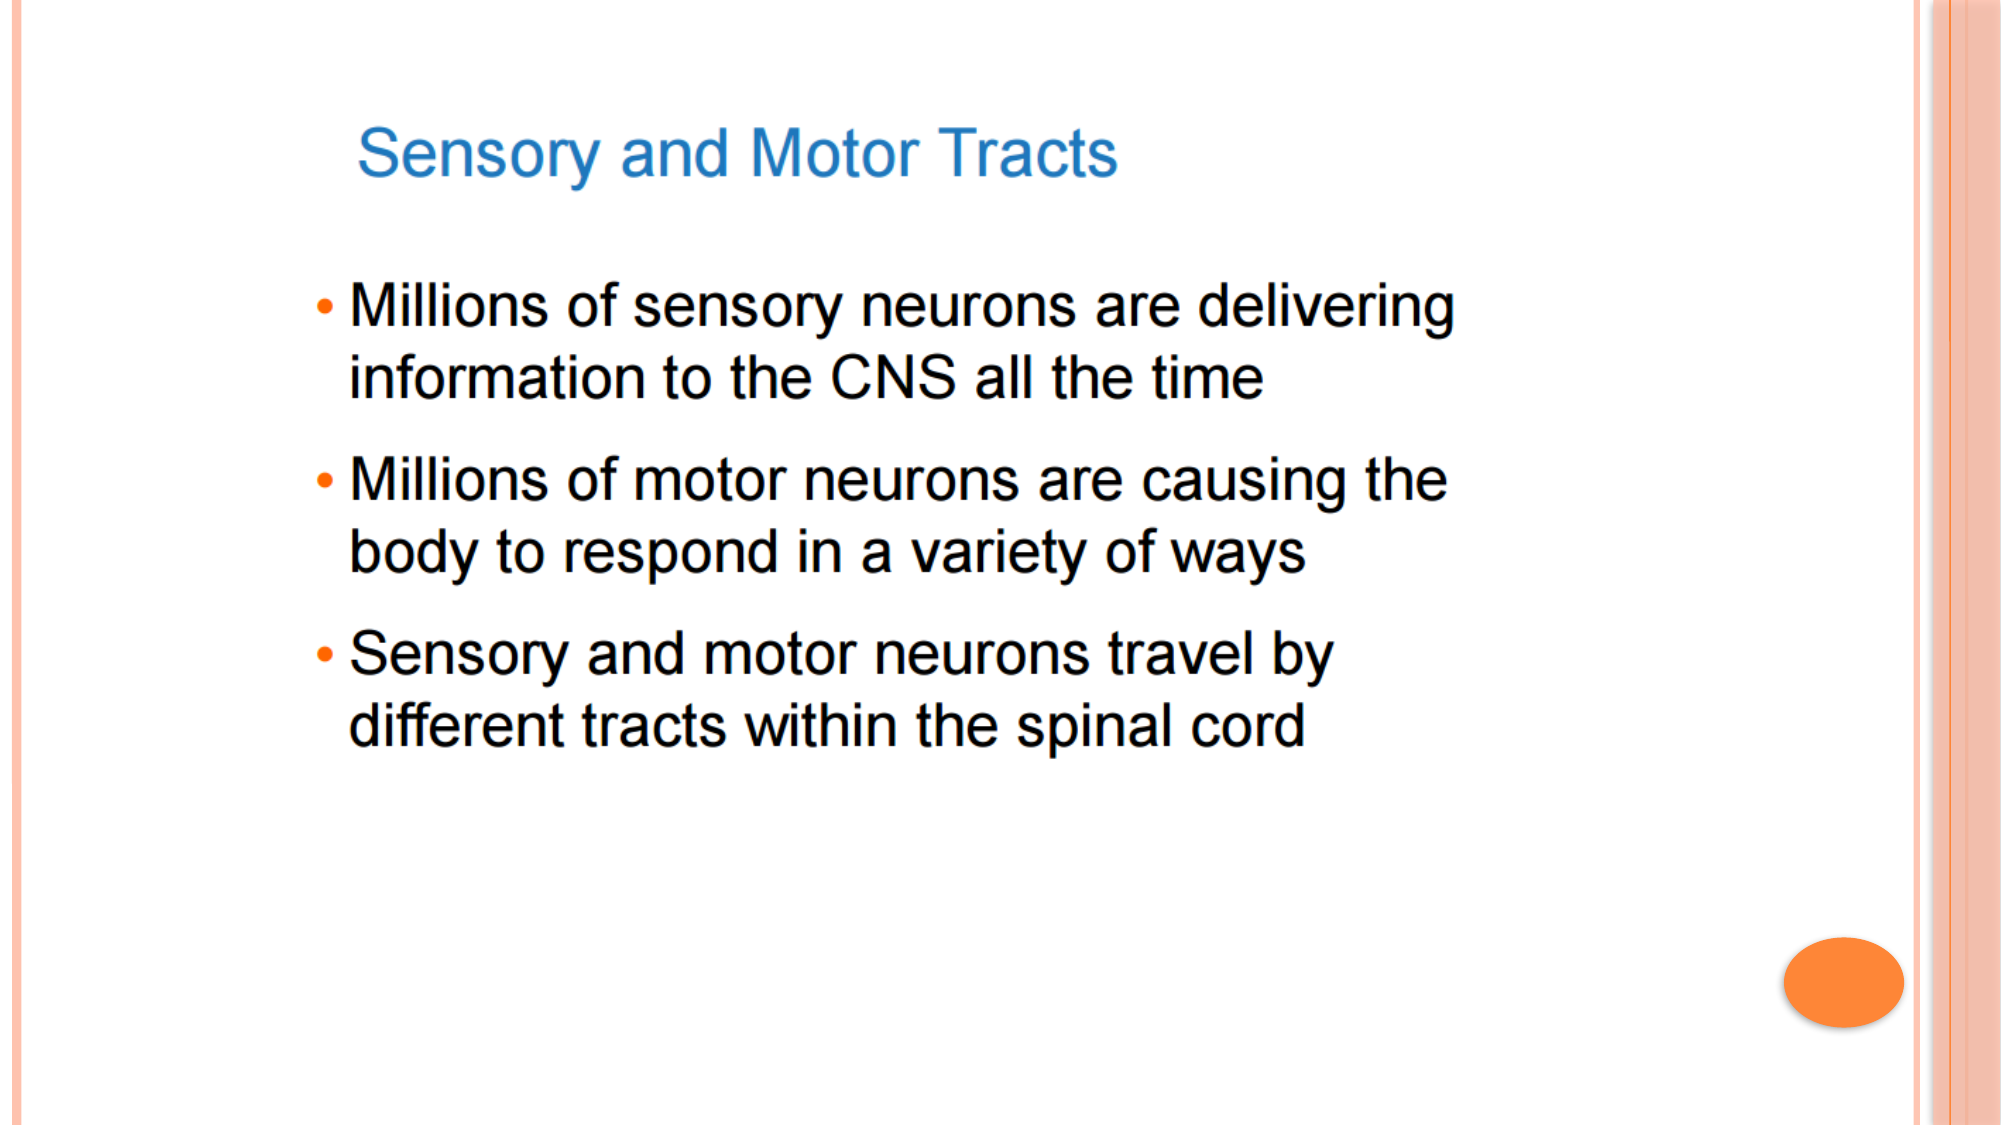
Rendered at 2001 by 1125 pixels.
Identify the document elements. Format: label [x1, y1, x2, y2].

picture [336, 111, 1171, 212]
list [274, 236, 1501, 783]
